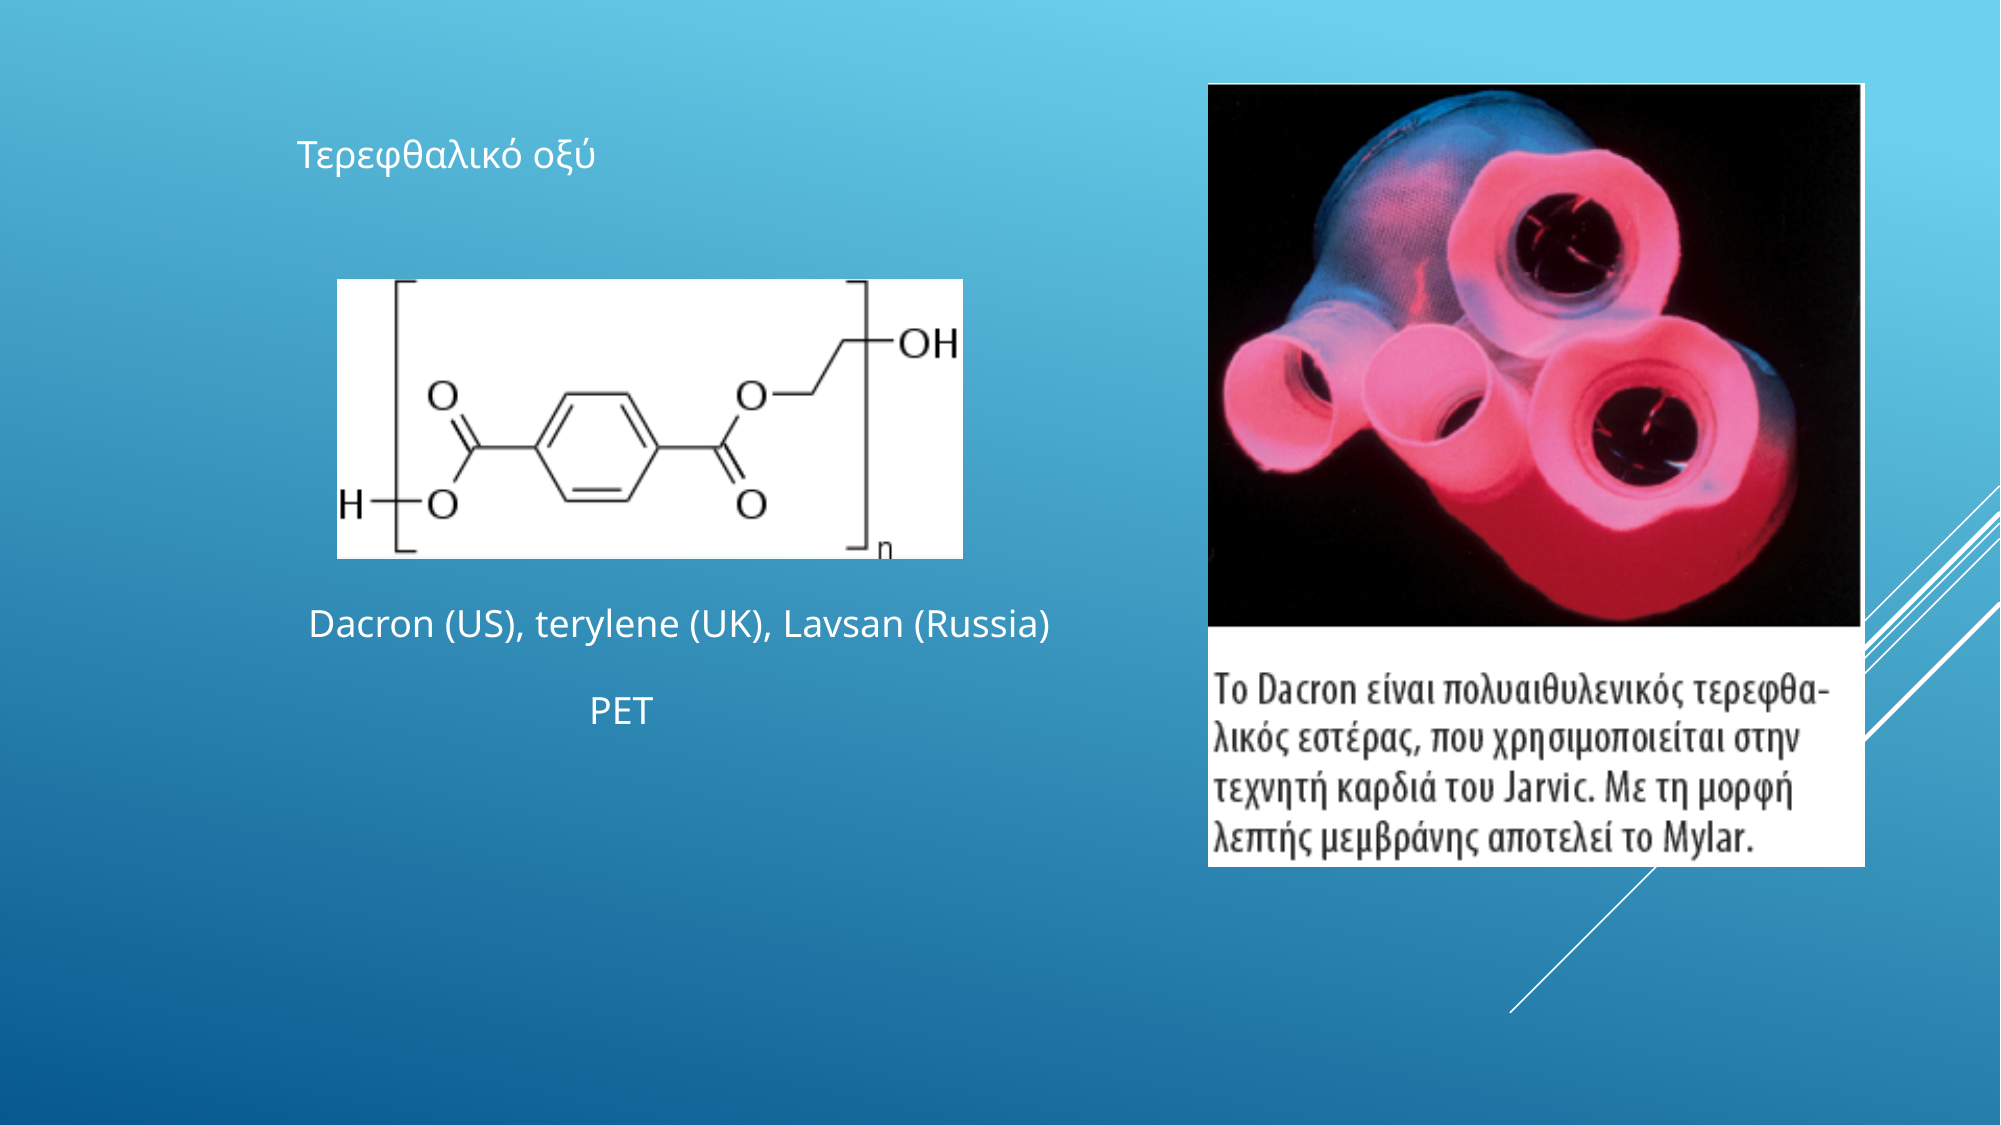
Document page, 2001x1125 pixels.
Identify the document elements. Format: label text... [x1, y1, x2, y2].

text_box PET [574, 679, 669, 740]
text_box Dacron (US), terylene (UK), Lavsan (Russia) [293, 592, 1066, 653]
picture [336, 279, 963, 560]
picture [1208, 83, 1866, 868]
text_box Τερεφθαλικό οξύ [282, 123, 612, 184]
